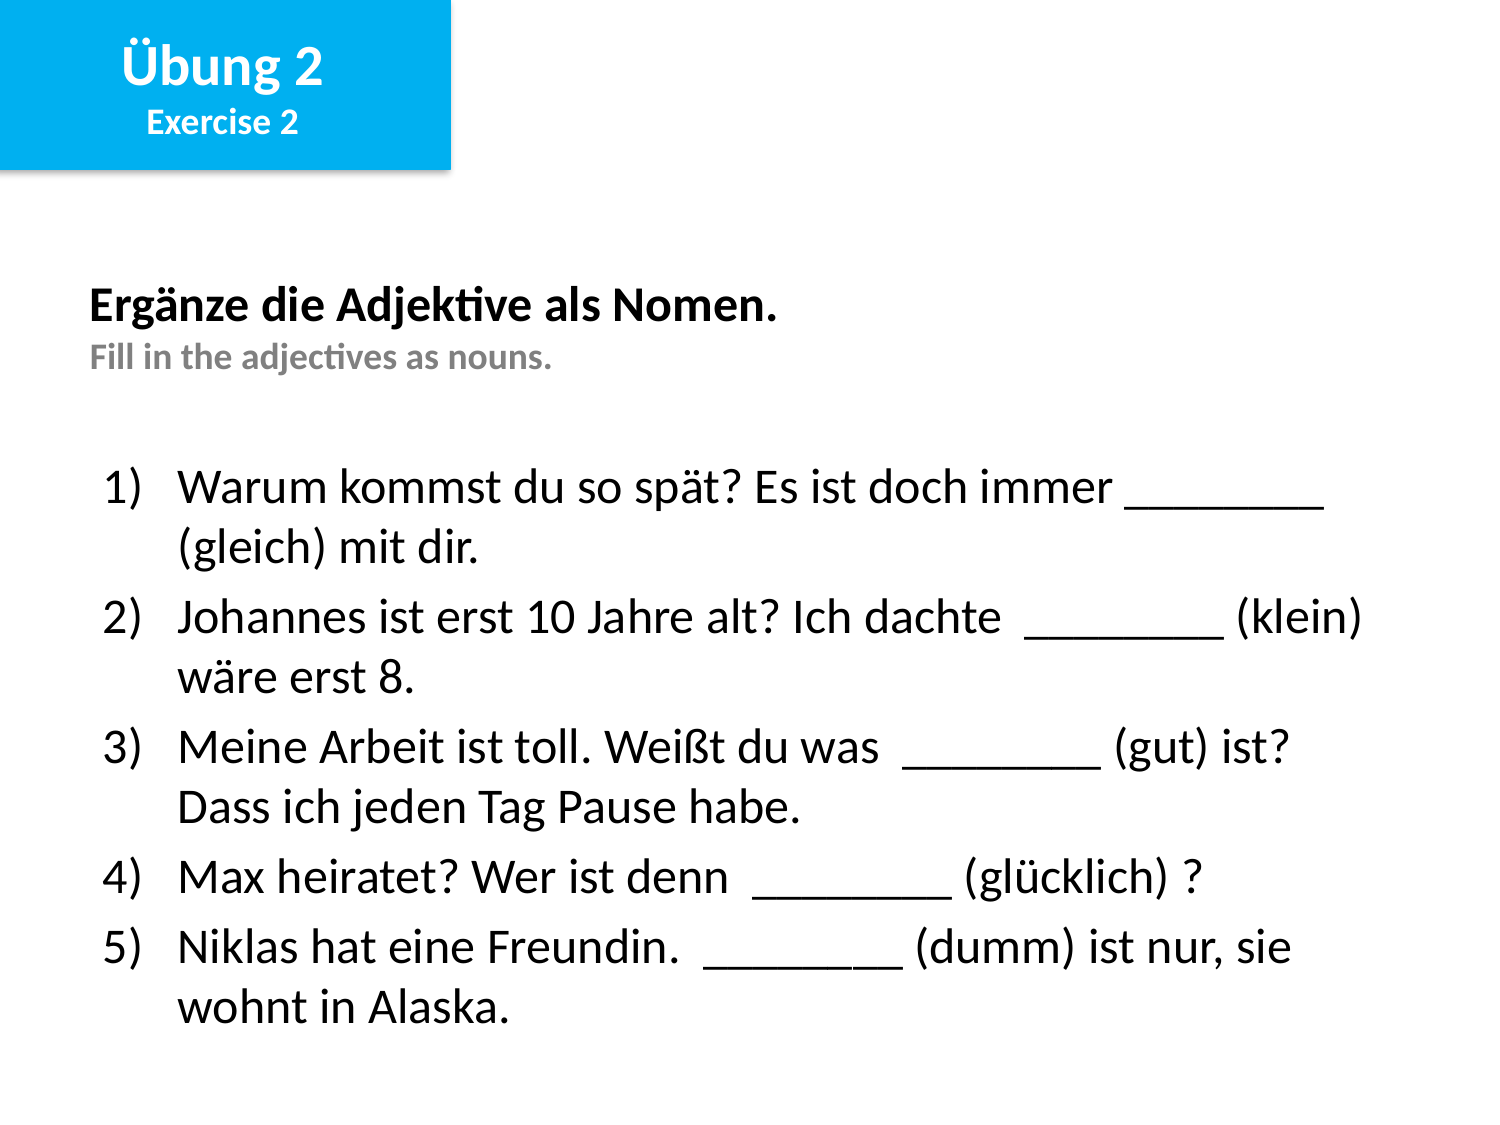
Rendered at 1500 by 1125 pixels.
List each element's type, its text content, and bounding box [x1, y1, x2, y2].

text_box Übung 2 Exercise 2 [0, 0, 451, 170]
text_box Ergänze die Adjektive als Nomen. Fill in the adjectives as nouns. [74, 264, 1465, 504]
list Warum kommst du so spät? Es ist doch immer ________ (gleich) mit dir. Johannes ist erst 10 Jahre alt? Ich dachte ________ (klein) wäre erst 8. Meine Arbeit ist toll. Weißt du was ________ (gut) ist? Dass ich jeden Tag Pause habe. Max heiratet? Wer ist denn ________ (glücklich) ? Niklas hat eine Freundin. ________ (dumm) ist nur, sie wohnt in Alaska. [87, 445, 1465, 1073]
